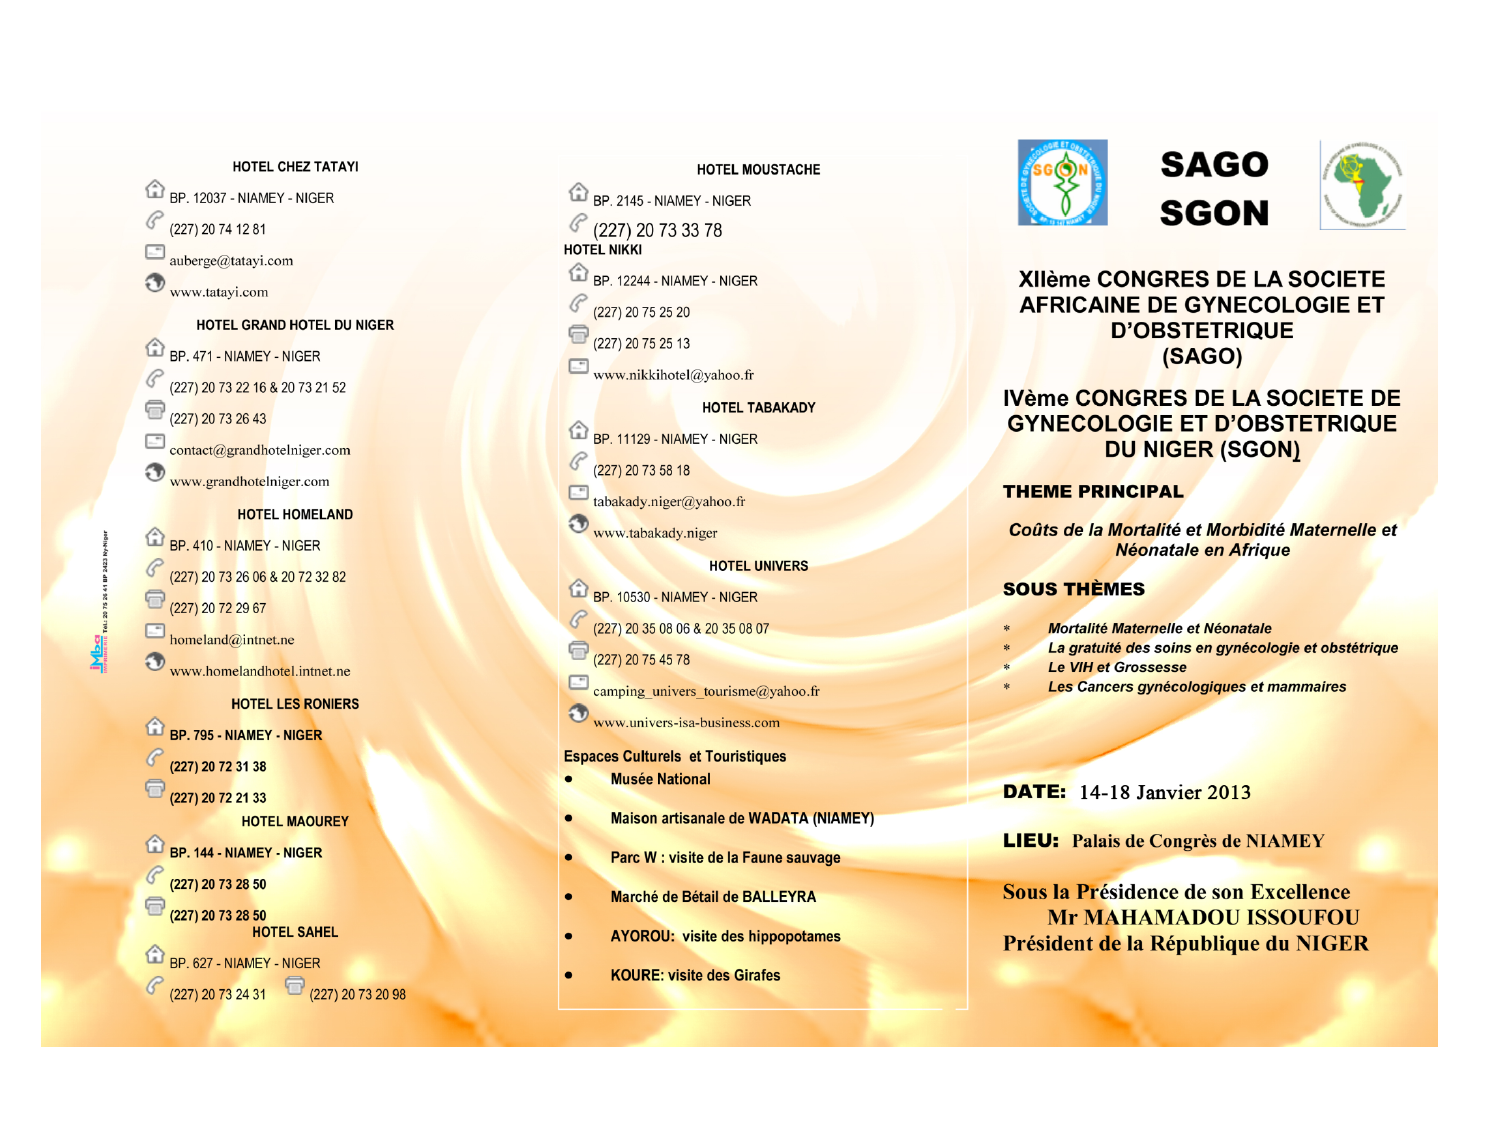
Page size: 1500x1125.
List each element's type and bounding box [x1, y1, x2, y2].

list [40, 101, 1439, 1047]
